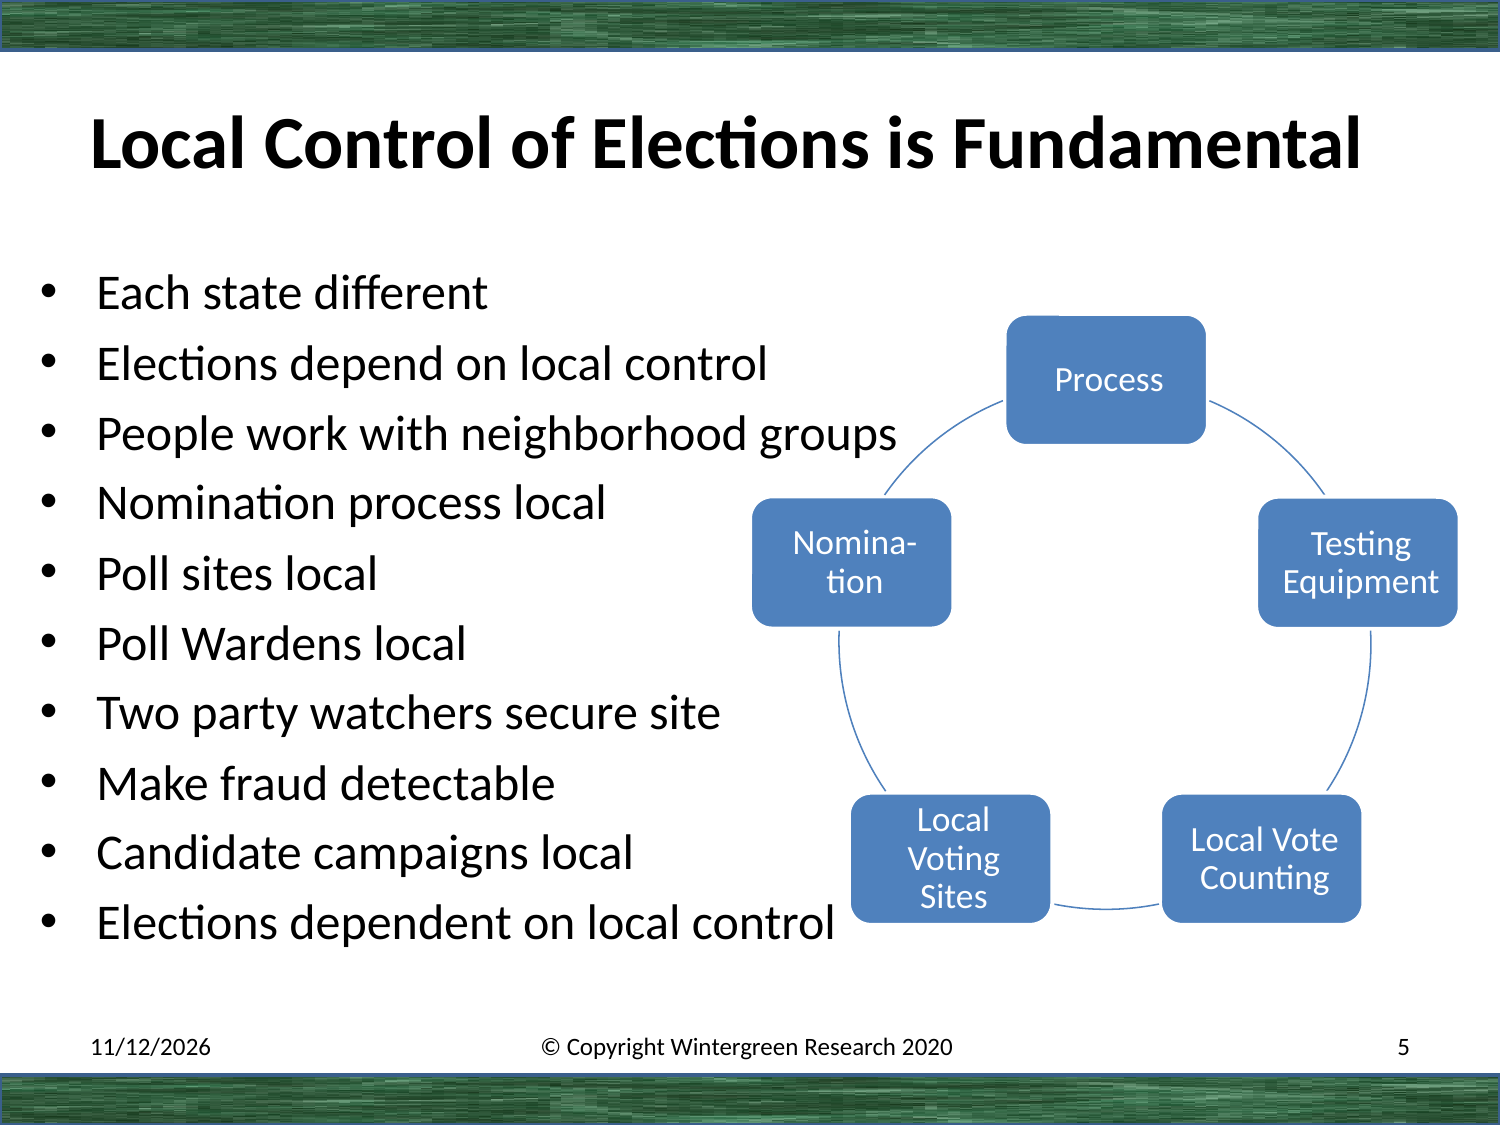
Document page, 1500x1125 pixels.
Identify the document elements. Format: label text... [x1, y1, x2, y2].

footer © Copyright Wintergreen Research 2020 [512, 1015, 988, 1075]
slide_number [75, 1015, 425, 1075]
slide_number 5 [1074, 1015, 1425, 1075]
title Local Control of Elections is Fundamental [75, 44, 1425, 233]
list Each state different Elections depend on local control People work with neighborhood groups Nomination process local Poll sites local Poll Wardens local Two party watchers secure site Make fraud detectable Candidate campaigns local Elections dependent on local control [24, 252, 1375, 995]
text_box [649, 313, 1500, 935]
